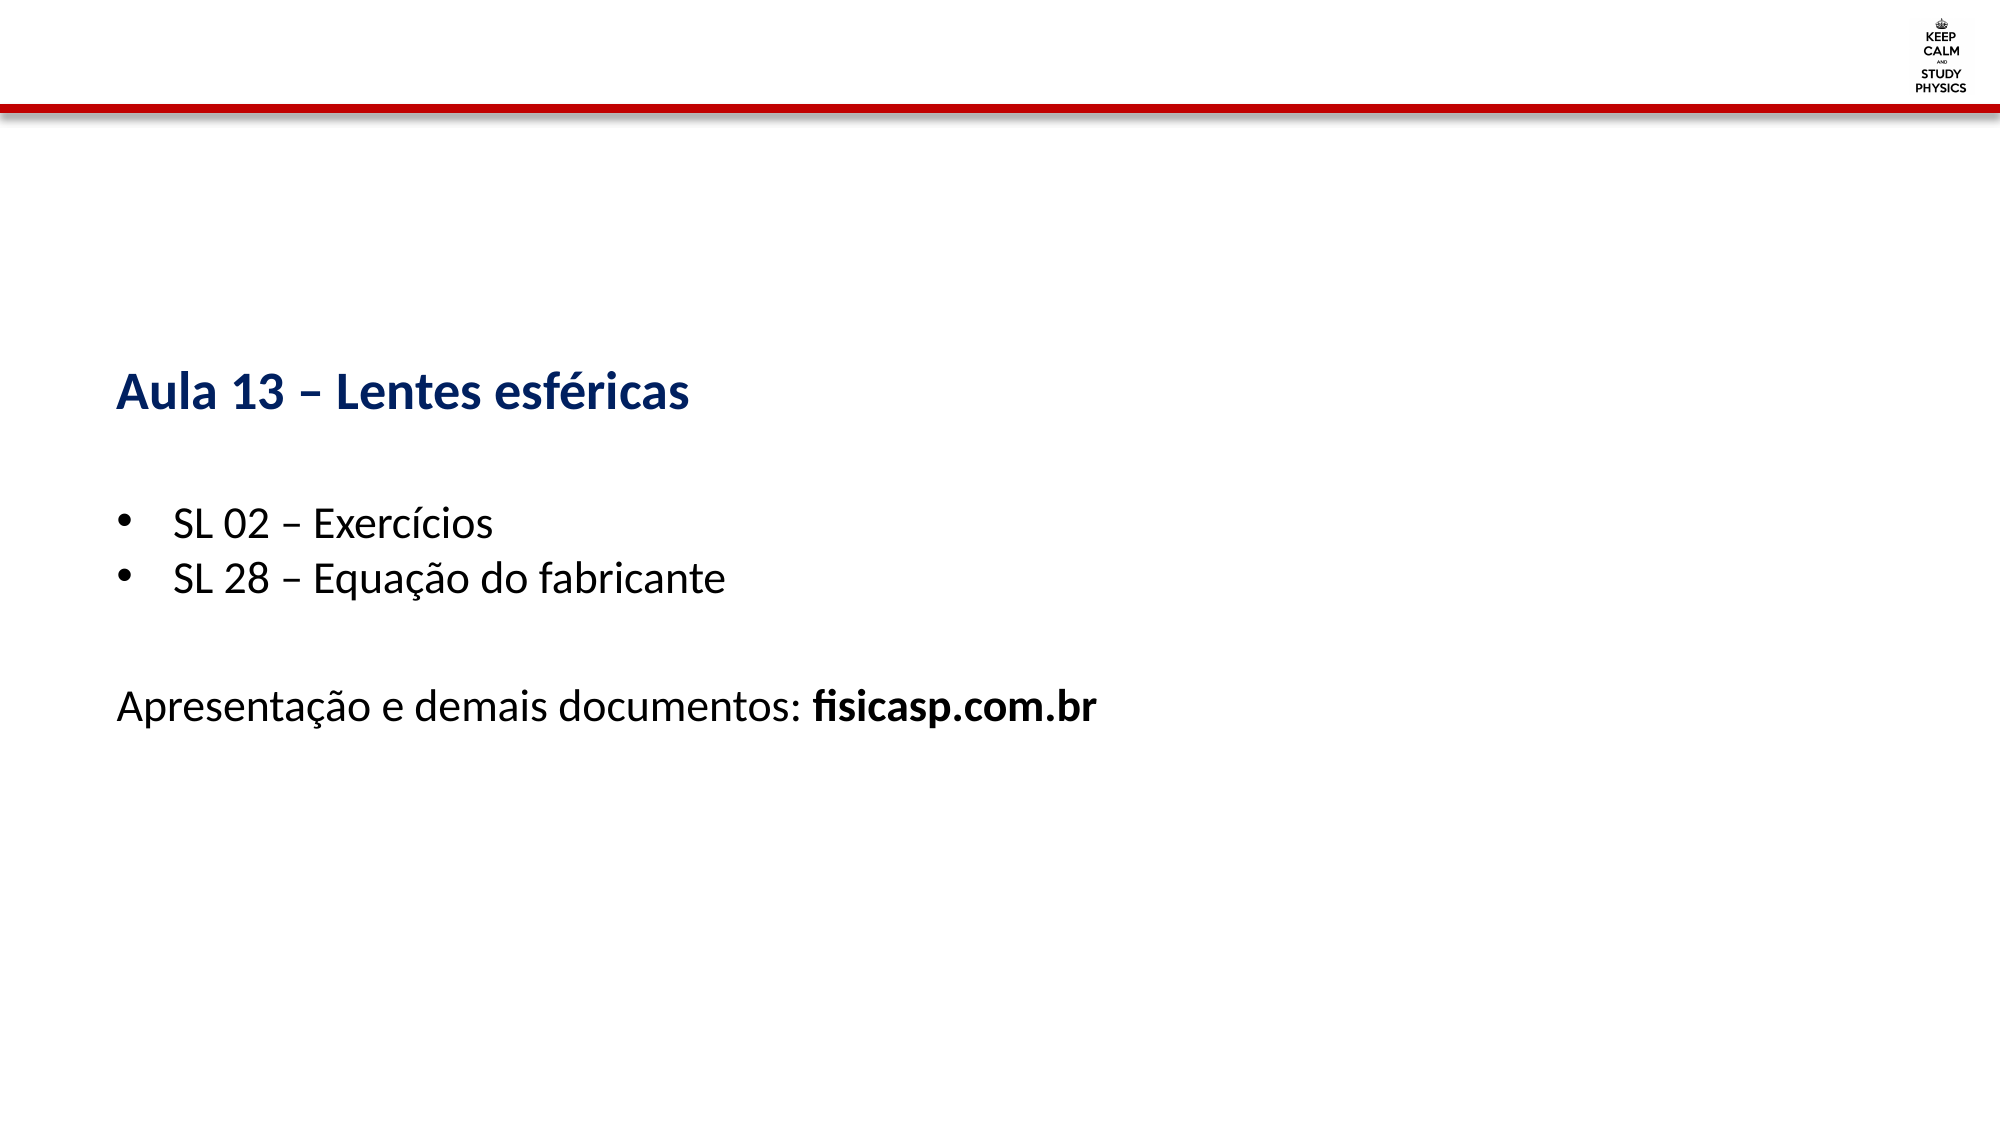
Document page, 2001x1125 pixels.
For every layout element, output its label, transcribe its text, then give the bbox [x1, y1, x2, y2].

text_box SL 02 – Exercícios SL 28 – Equação do fabricante [101, 485, 844, 610]
text_box Aula 13 – Lentes esféricas [101, 347, 844, 428]
picture [1909, 18, 1975, 95]
text_box Apresentação e demais documentos: fisicasp.com.br [101, 667, 1168, 738]
